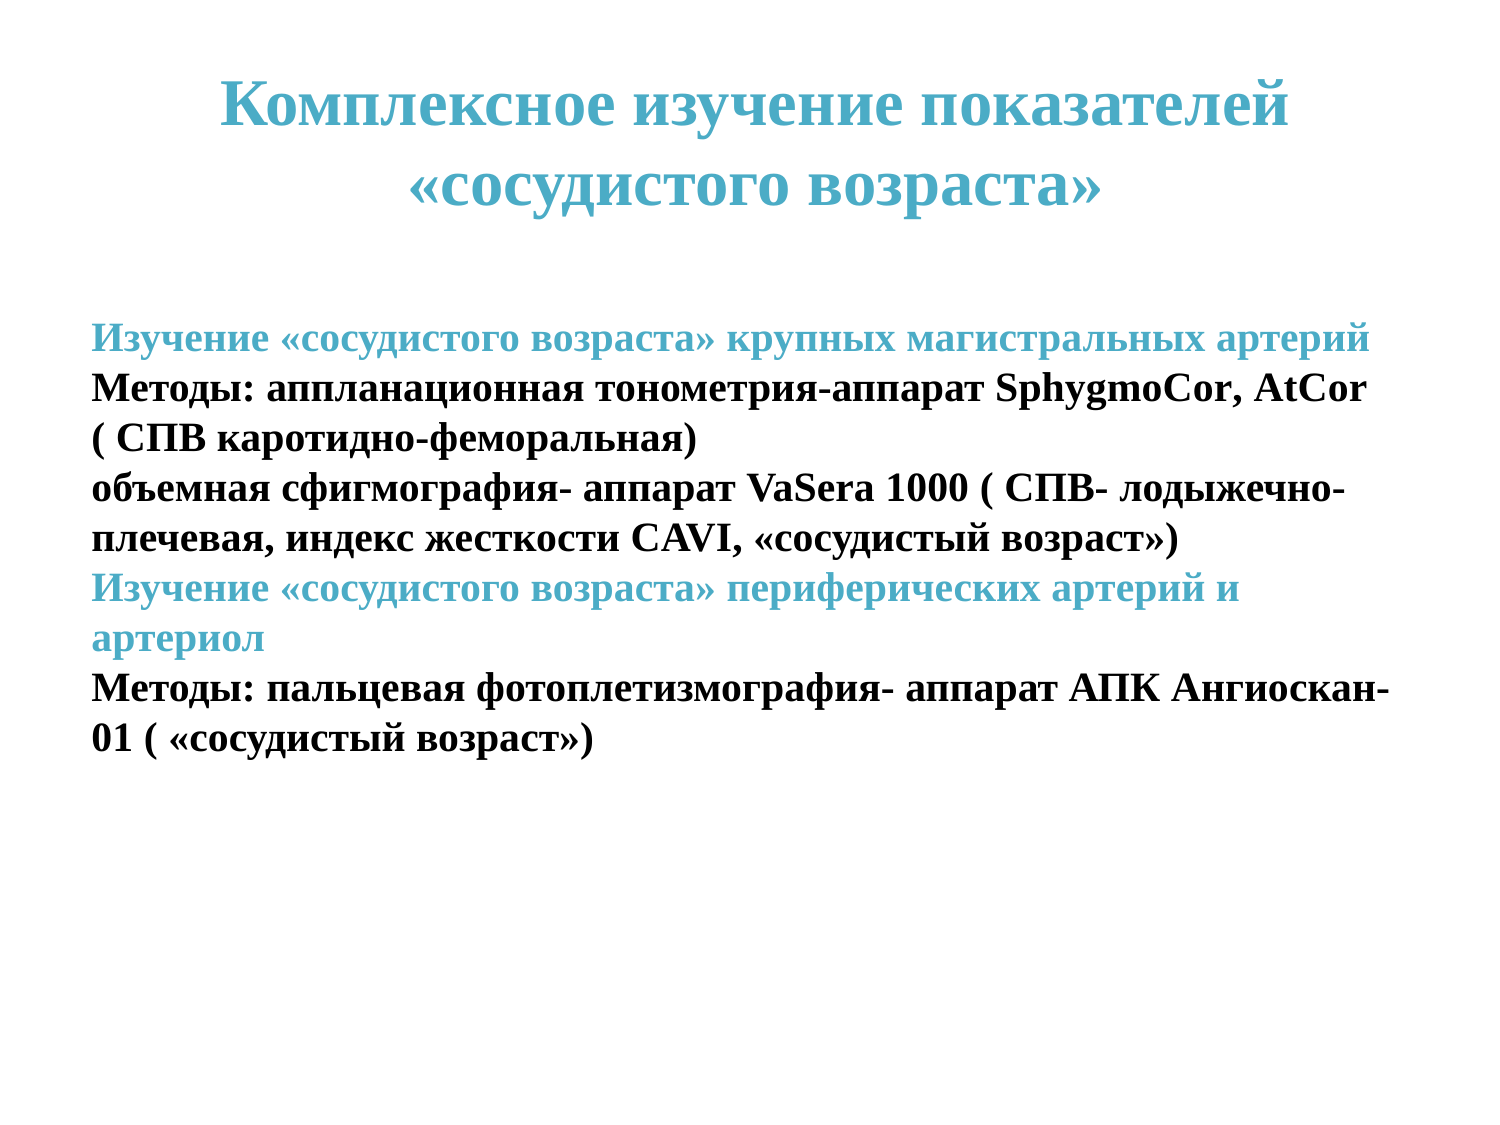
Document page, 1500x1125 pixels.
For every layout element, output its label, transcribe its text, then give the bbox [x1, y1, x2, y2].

title Комплексное изучение показателей «сосудистого возраста» [53, 45, 1459, 233]
text_box Изучение «сосудистого возраста» крупных магистральных артерий Методы: аппланационная тонометрия-аппарат SphygmoCor, AtCor ( СПВ каротидно-феморальная) объемная сфигмография- аппарат VaSera 1000 ( СПВ- лодыжечно-плечевая, индекс жесткости CAVI, «сосудистый возраст») Изучение «сосудистого возраста» периферических артерий и артериол Методы: пальцевая фотоплетизмография- аппарат АПК Ангиоскан- 01 ( «сосудистый возраст») [76, 302, 1436, 968]
